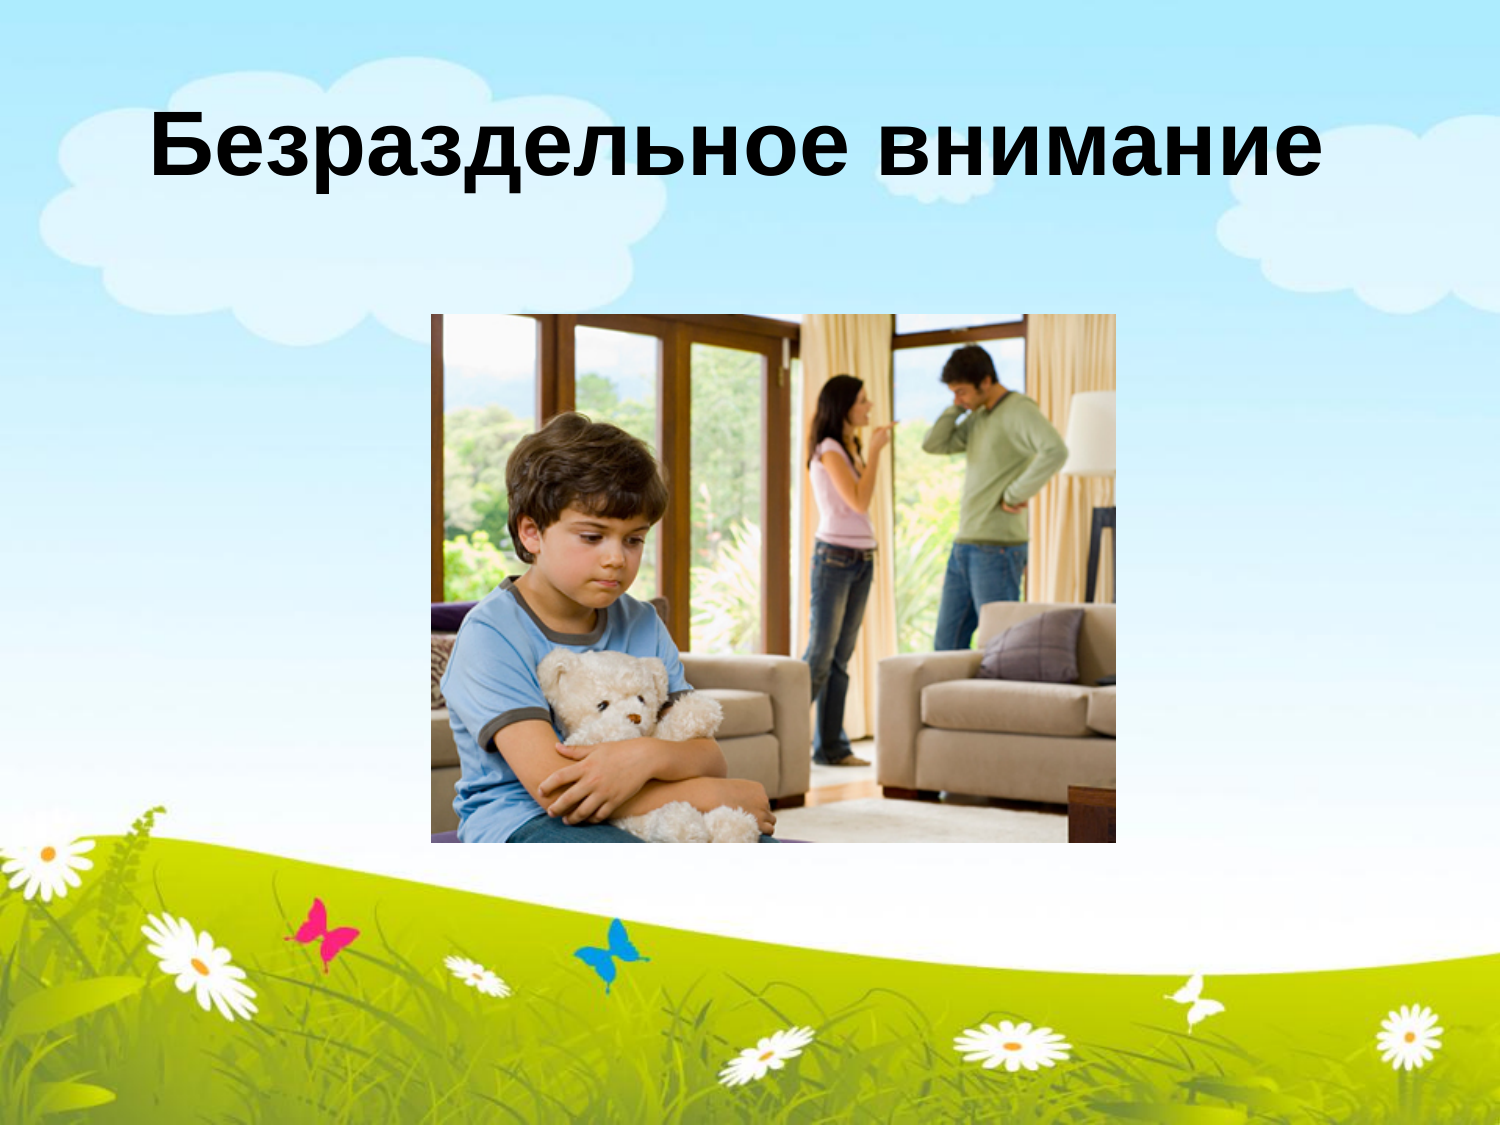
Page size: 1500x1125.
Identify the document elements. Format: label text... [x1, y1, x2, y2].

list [430, 314, 1116, 843]
picture [0, 0, 1500, 1125]
title Безраздельное внимание [75, 45, 1425, 233]
